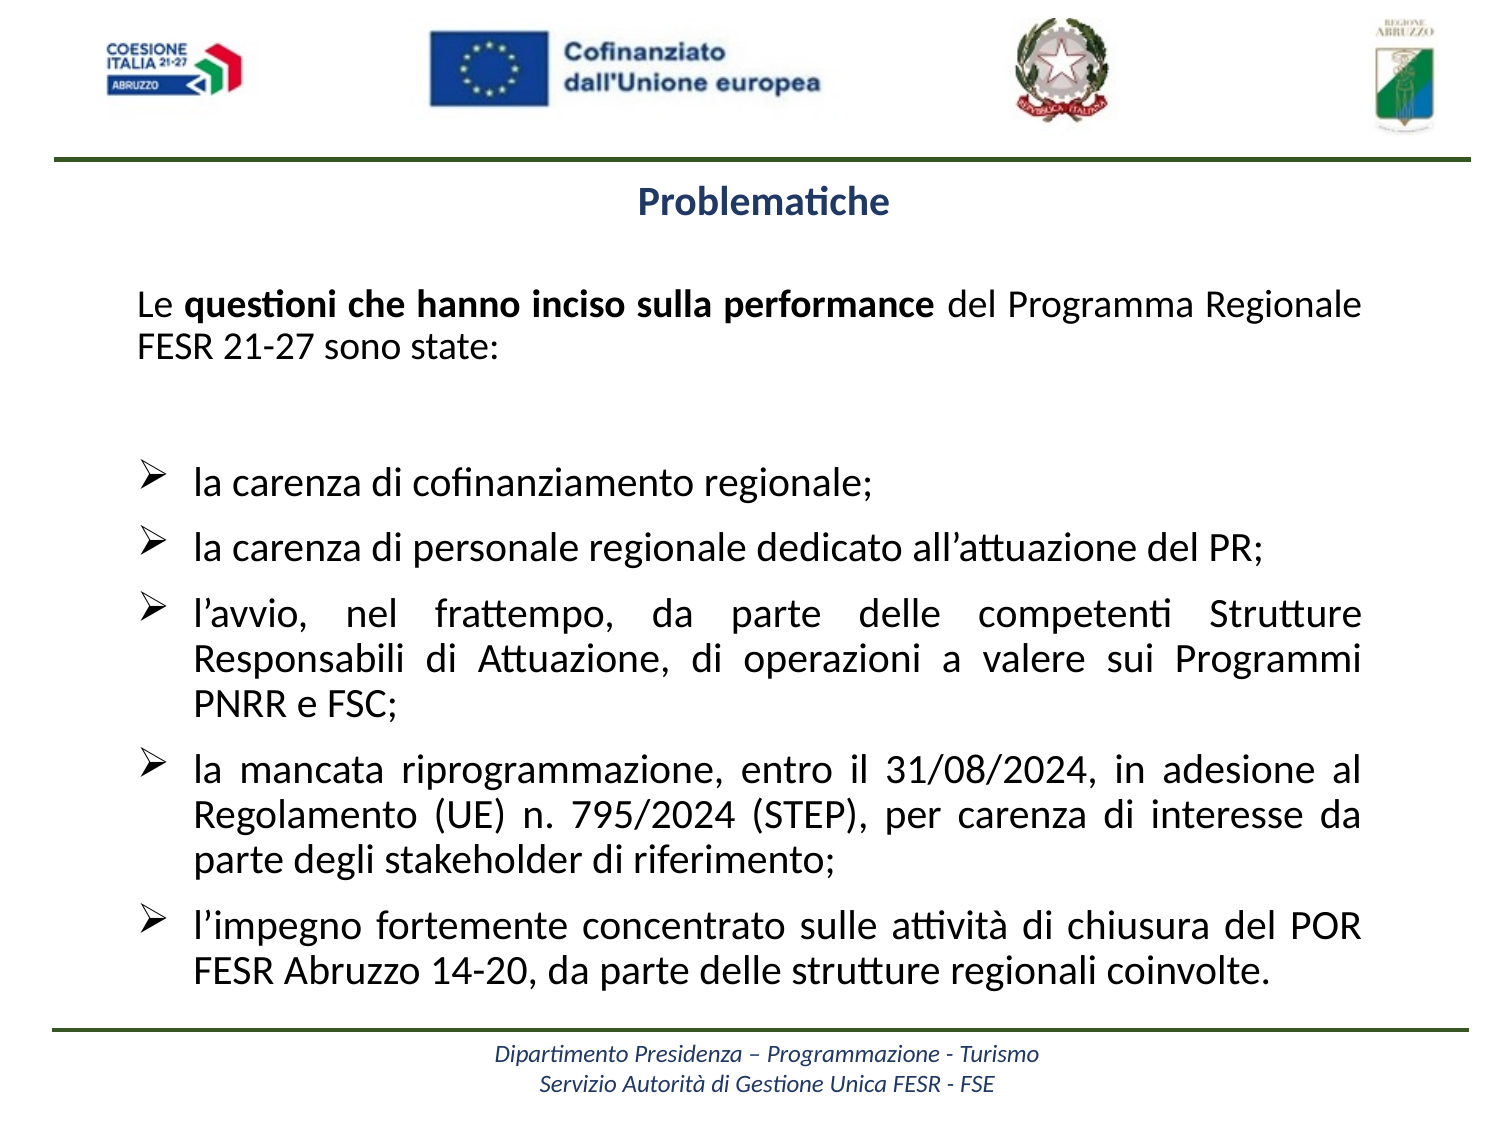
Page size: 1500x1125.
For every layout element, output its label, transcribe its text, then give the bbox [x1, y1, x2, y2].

subtitle Le questioni che hanno inciso sulla performance del Programma Regionale FESR 21-27 sono state: la carenza di cofinanziamento regionale; la carenza di personale regionale dedicato all’attuazione del PR; l’avvio, nel frattempo, da parte delle competenti Strutture Responsabili di Attuazione, di operazioni a valere sui Programmi PNRR e FSC; la mancata riprogrammazione, entro il 31/08/2024, in adesione al Regolamento (UE) n. 795/2024 (STEP), per carenza di interesse da parte degli stakeholder di riferimento; l’impegno fortemente concentrato sulle attività di chiusura del POR FESR Abruzzo 14-20, da parte delle strutture regionali coinvolte. [122, 275, 1378, 974]
text_box Problematiche [58, 166, 1470, 232]
picture [82, 18, 1439, 137]
